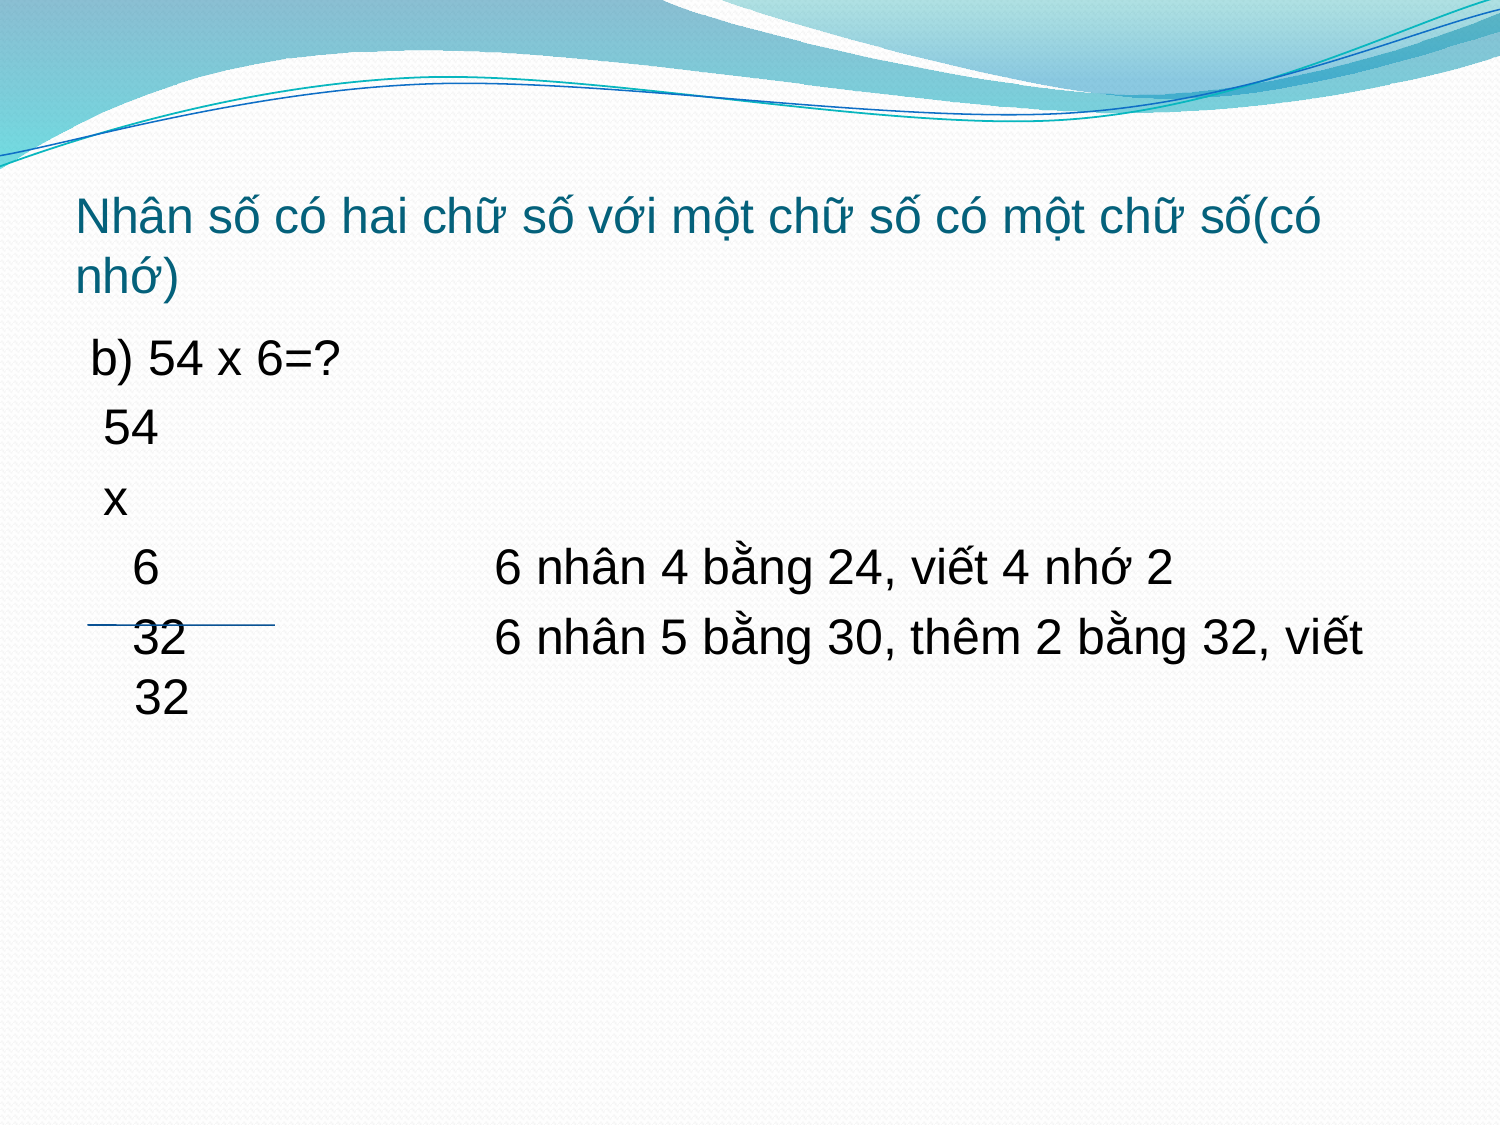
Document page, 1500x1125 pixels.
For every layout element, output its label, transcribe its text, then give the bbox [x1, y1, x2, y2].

list b) 54 x 6=? 54 x 6 6 nhân 4 bằng 24, viết 4 nhớ 2 32 6 nhân 5 bằng 30, thêm 2 bằng 32, viết 32 [74, 317, 1426, 1038]
title Nhân số có hai chữ số với một chữ số có một chữ số(có nhớ) [74, 115, 1426, 304]
